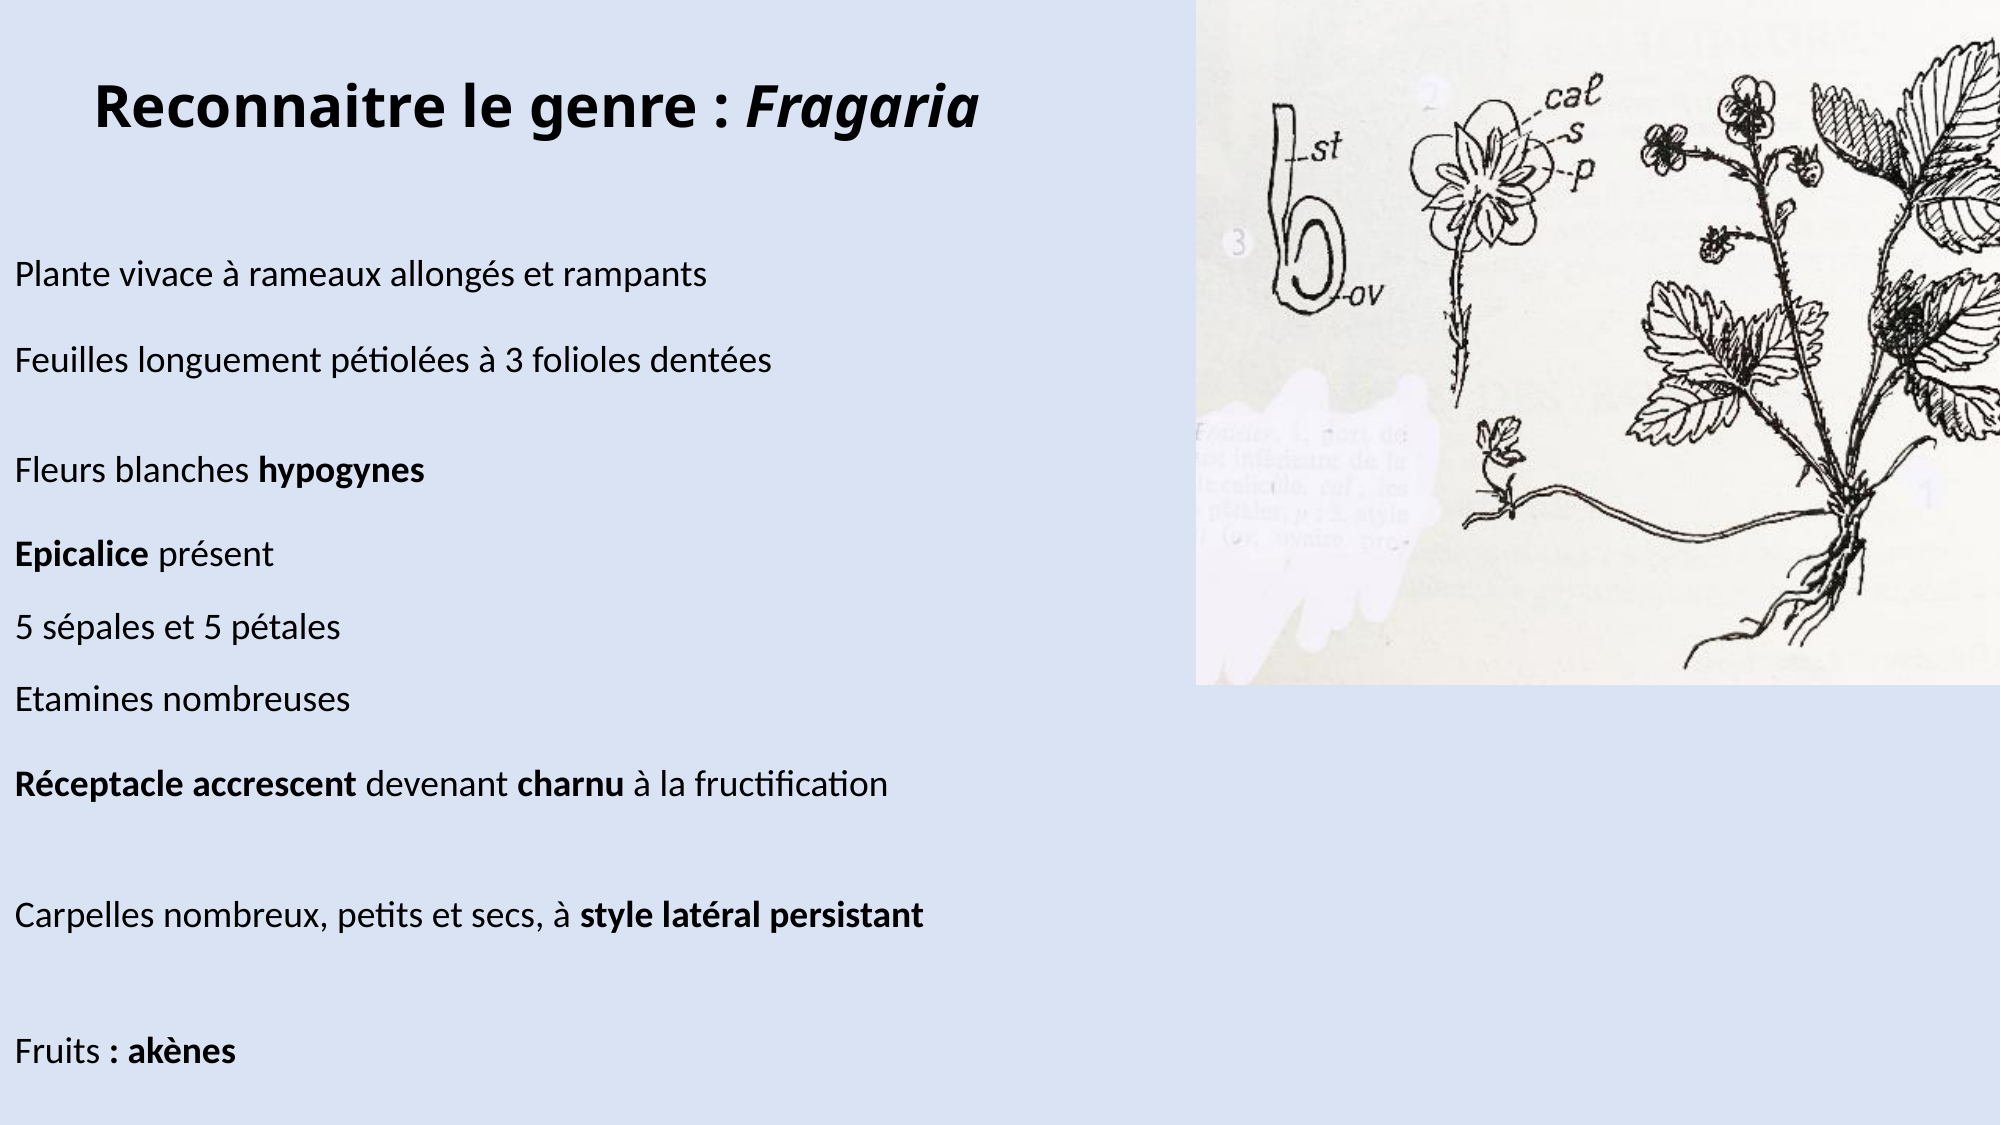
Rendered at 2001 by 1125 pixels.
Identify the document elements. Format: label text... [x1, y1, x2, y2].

text_box Epicalice présent [0, 521, 567, 582]
text_box Etamines nombreuses [0, 666, 717, 726]
text_box Réceptacle accrescent devenant charnu à la fructification [0, 751, 961, 812]
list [1196, 0, 2000, 685]
text_box Plante vivace à rameaux allongés et rampants [0, 241, 1094, 302]
text_box Fleurs blanches hypogynes [0, 437, 907, 498]
text_box Feuilles longuement pétiolées à 3 folioles dentées [0, 327, 1021, 388]
text_box 5 sépales et 5 pétales [0, 594, 747, 655]
title Reconnaitre le genre : Fragaria [78, 0, 1196, 218]
text_box Carpelles nombreux, petits et secs, à style latéral persistant [0, 883, 1000, 943]
text_box Fruits : akènes [0, 1018, 525, 1079]
